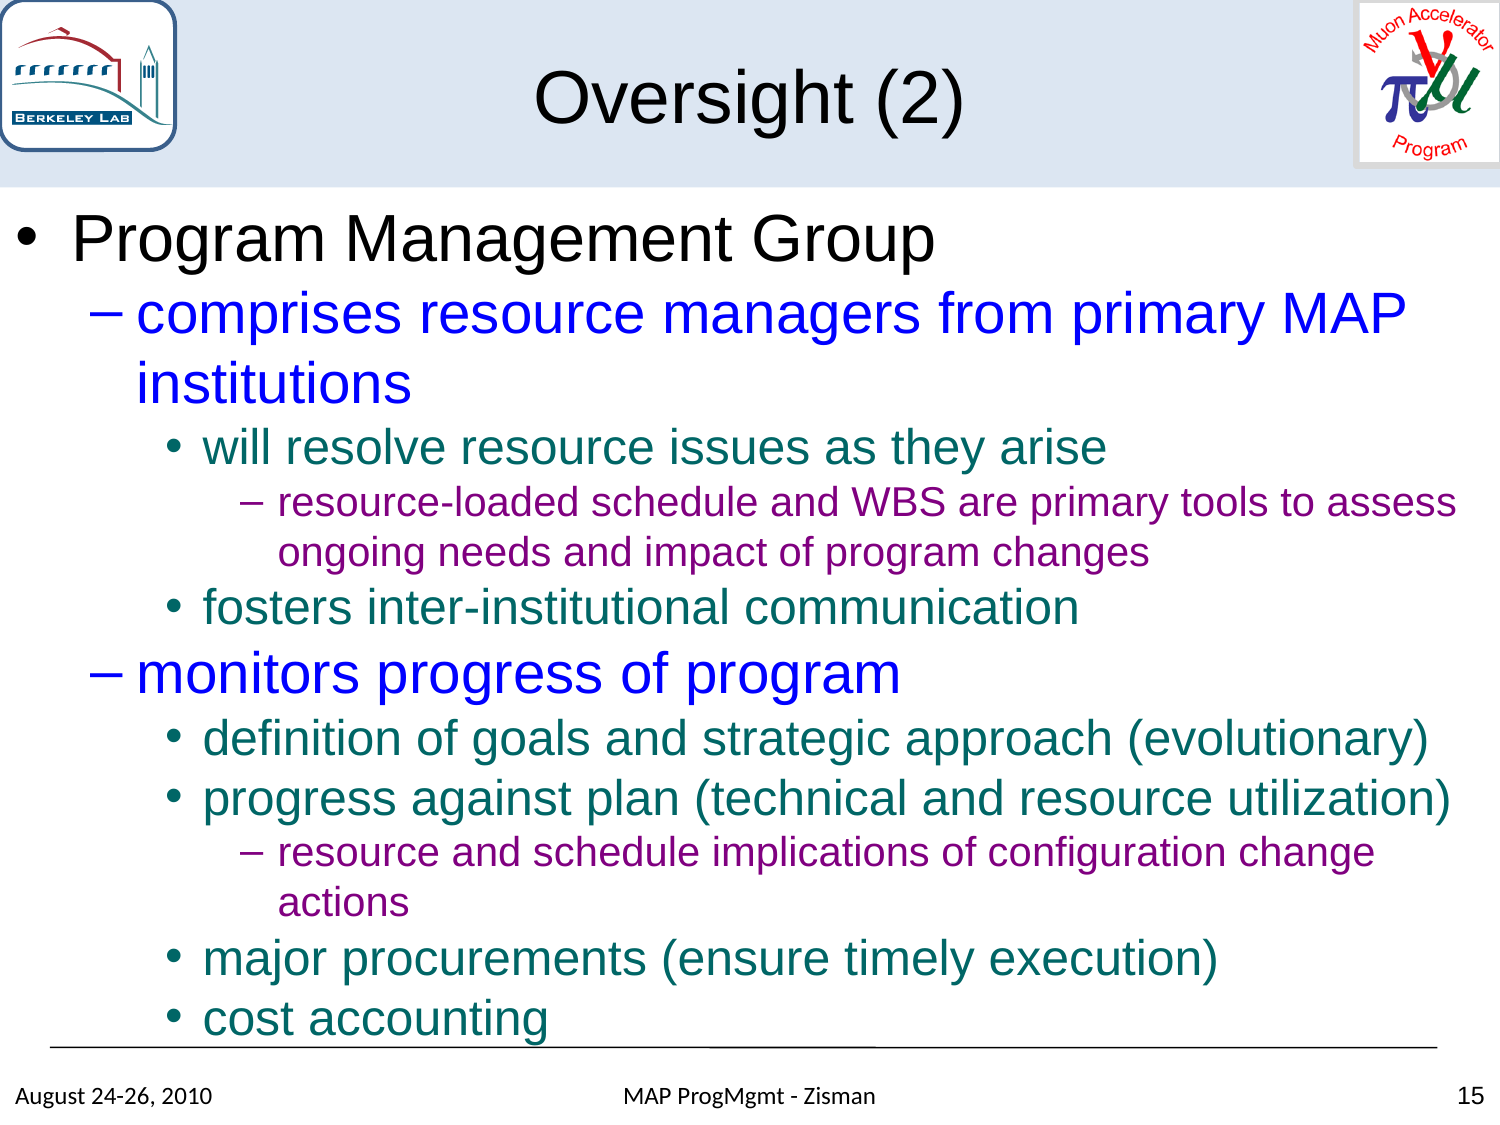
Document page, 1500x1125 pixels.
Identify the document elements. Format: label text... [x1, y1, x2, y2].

list Program Management Group comprises resource managers from primary MAP institutions will resolve resource issues as they arise resource-loaded schedule and WBS are primary tools to assess ongoing needs and impact of program changes fosters inter-institutional communication monitors progress of program definition of goals and strategic approach (evolutionary) progress against plan (technical and resource utilization) resource and schedule implications of configuration change actions major procurements (ensure timely execution) cost accounting [0, 187, 1500, 1006]
picture [12, 27, 74, 125]
title Oversight (2) [74, 0, 1426, 187]
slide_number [0, 1065, 350, 1125]
slide_number 15 [1149, 1065, 1500, 1125]
footer MAP ProgMgmt - Zisman [474, 1065, 1025, 1125]
picture [1426, 3, 1500, 162]
